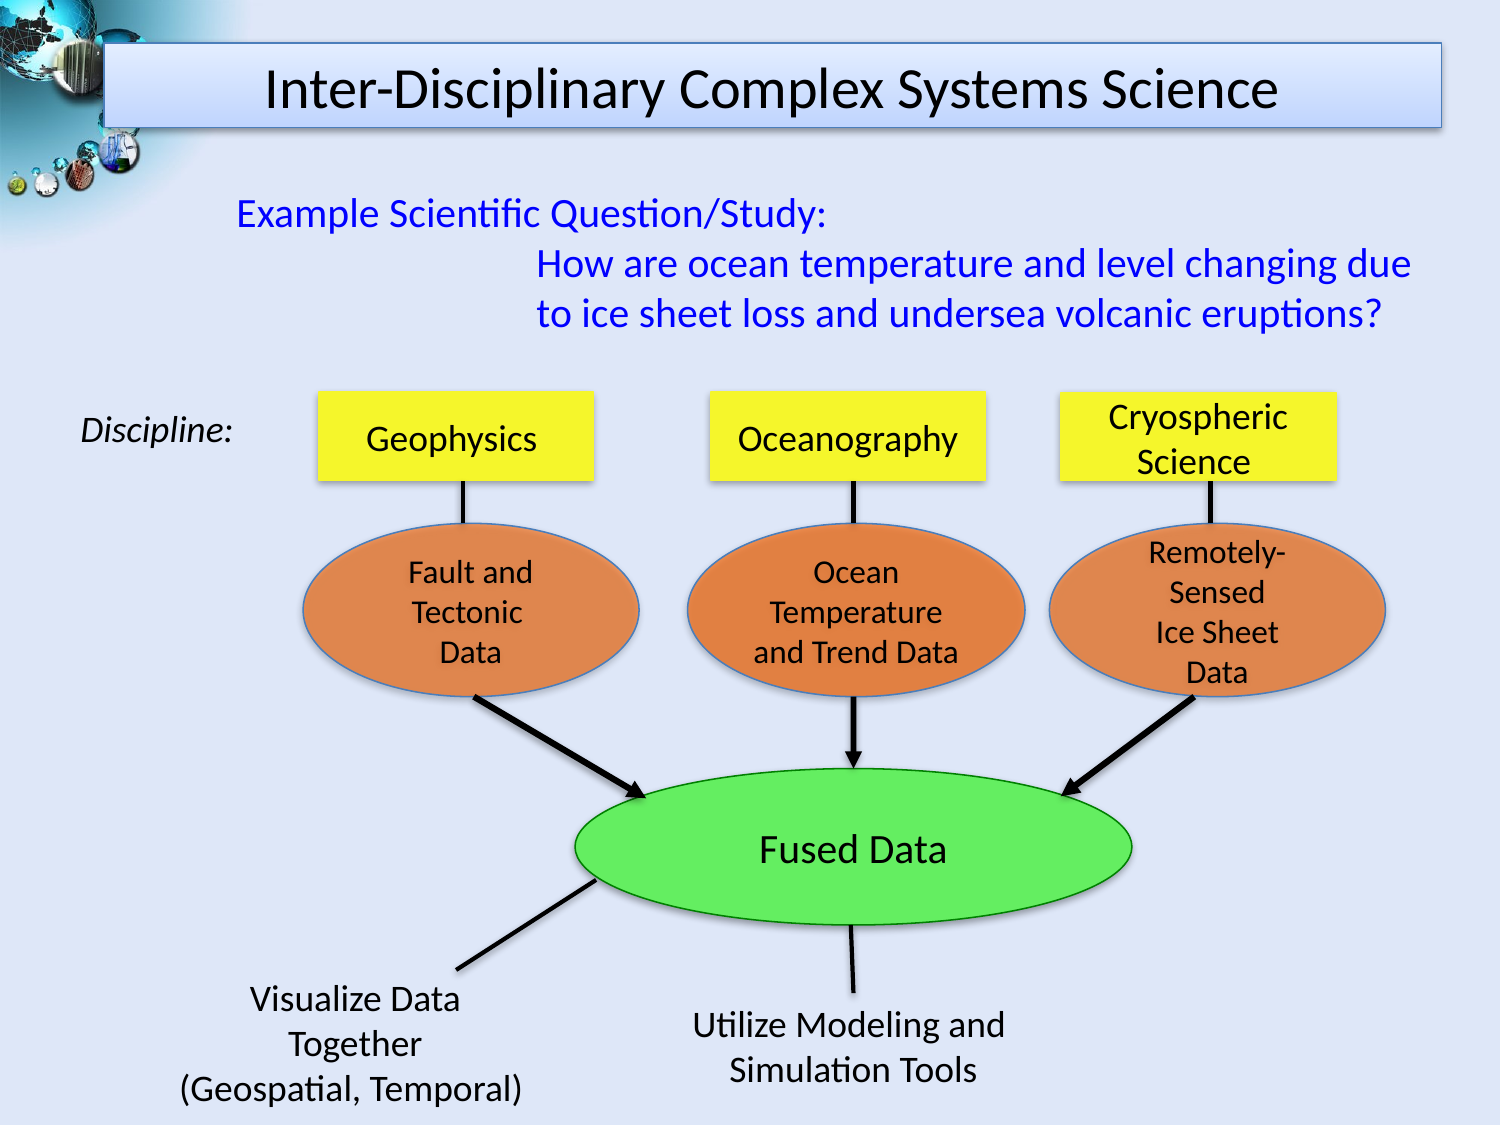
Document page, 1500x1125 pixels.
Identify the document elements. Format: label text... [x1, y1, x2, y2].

picture [109, 37, 122, 42]
text_box Visualize Data Together (Geospatial, Temporal) [164, 966, 547, 1117]
text_box Fused Data [574, 767, 1133, 926]
text_box Utilize Modeling and Simulation Tools [646, 993, 1061, 1125]
text_box Oceanography [710, 391, 986, 481]
text_box Remotely- Sensed Ice Sheet Data [1048, 522, 1387, 698]
text_box Geophysics [318, 391, 594, 481]
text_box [817, 957, 887, 961]
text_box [473, 696, 647, 799]
text_box Discipline: [65, 397, 249, 458]
text_box Cryospheric Science [1060, 392, 1337, 481]
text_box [455, 879, 597, 971]
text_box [1077, 679, 1178, 814]
text_box Ocean Temperature and Trend Data [686, 522, 1026, 698]
text_box Inter-Disciplinary Complex Systems Science [103, 42, 1442, 128]
text_box Fault and Tectonic Data [302, 522, 640, 698]
picture [0, 0, 263, 253]
text_box Example Scientific Question/Study: How are ocean temperature and level changing due to ice sheet loss and undersea volcanic eruptions? [221, 137, 1428, 344]
